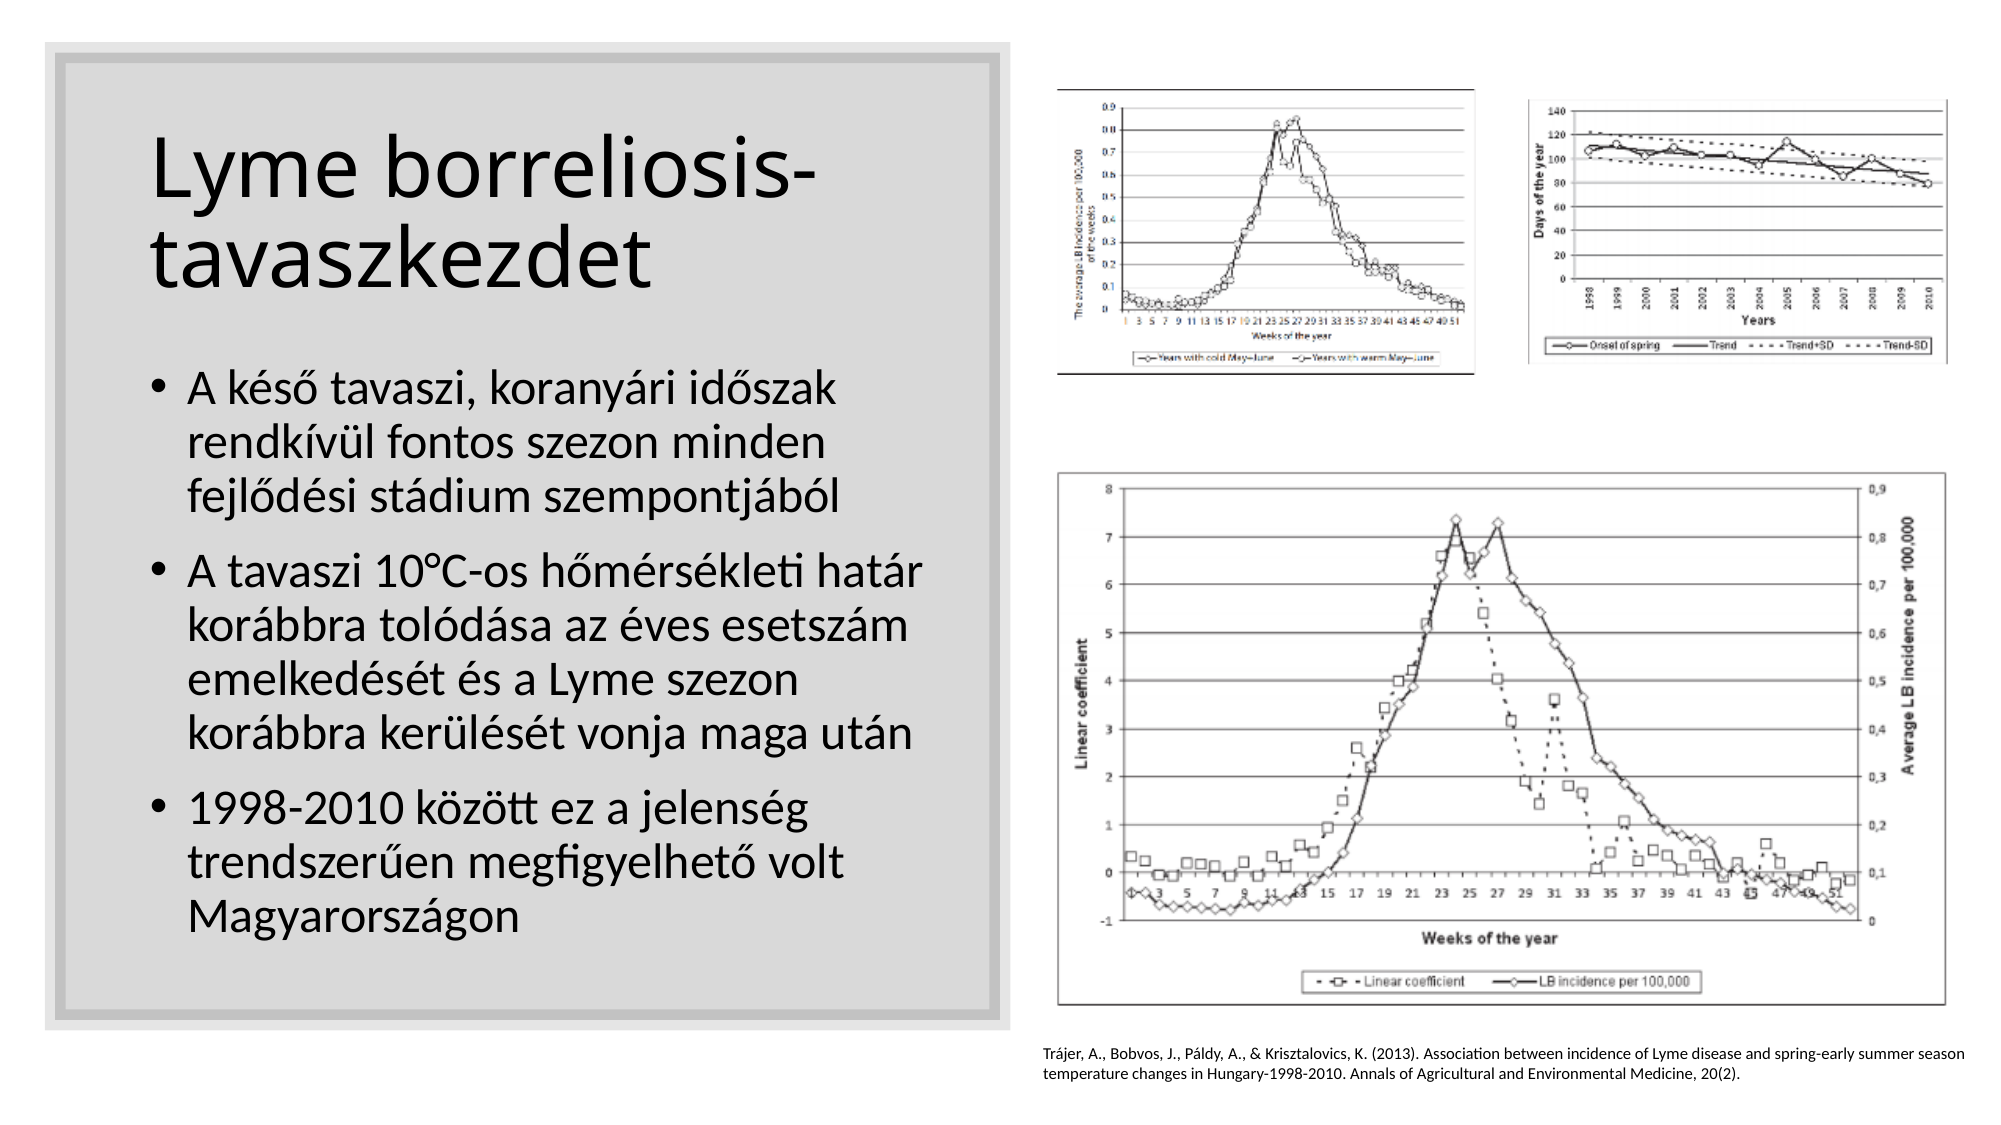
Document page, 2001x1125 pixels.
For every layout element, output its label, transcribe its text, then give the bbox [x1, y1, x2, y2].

picture [1056, 89, 1476, 375]
picture [1528, 98, 1948, 366]
text_box [54, 52, 1001, 1021]
picture [1056, 471, 1948, 1009]
title Lyme borreliosis-tavaszkezdet [134, 105, 941, 326]
text_box Trájer, A., Bobvos, J., Páldy, A., & Krisztalovics, K. (2013). Association between incidence of Lyme disease and spring-early summer season temperature changes in Hungary-1998-2010. Annals of Agricultural and Environmental Medicine, 20(2). [1028, 1035, 2000, 1090]
list A késő tavaszi, koranyári időszak rendkívül fontos szezon minden fejlődési stádium szempontjából A tavaszi 10°C-os hőmérsékleti határ korábbra tolódása az éves esetszám emelkedését és a Lyme szezon korábbra kerülését vonja maga után 1998-2010 között ez a jelenség trendszerűen megfigyelhető volt Magyarországon [134, 353, 941, 1010]
